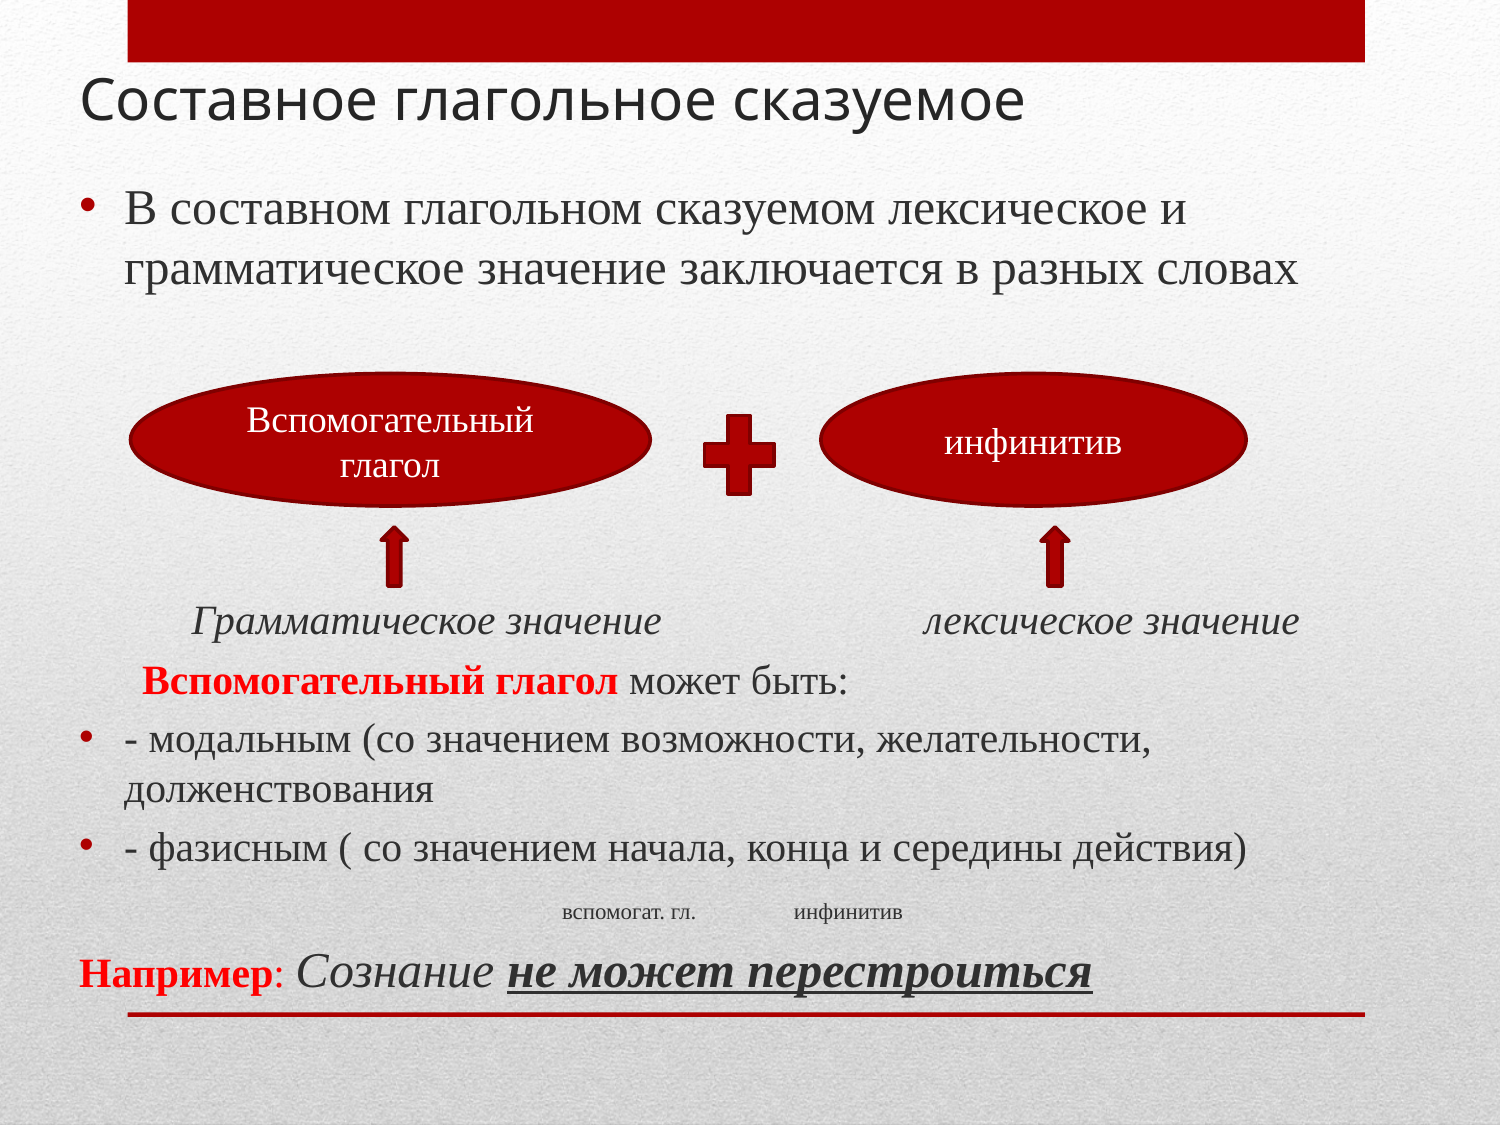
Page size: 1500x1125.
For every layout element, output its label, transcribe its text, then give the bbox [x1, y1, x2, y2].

text_box Вспомогательный глагол [128, 371, 653, 508]
title Составное глагольное сказуемое [64, 0, 1415, 140]
text_box [703, 414, 776, 496]
text_box [379, 525, 410, 588]
text_box инфинитив [819, 371, 1248, 508]
text_box [1039, 525, 1071, 588]
list В составном глагольном сказуемом лексическое и грамматическое значение заключается в разных словах Грамматическое значение лексическое значение Вспомогательный глагол может быть: - модальным (со значением возможности, желательности, долженствования - фазисным ( со значением начала, конца и середины действия) вспомогат. гл. инфинитив Например: Сознание не может перестроиться [64, 143, 1415, 1030]
